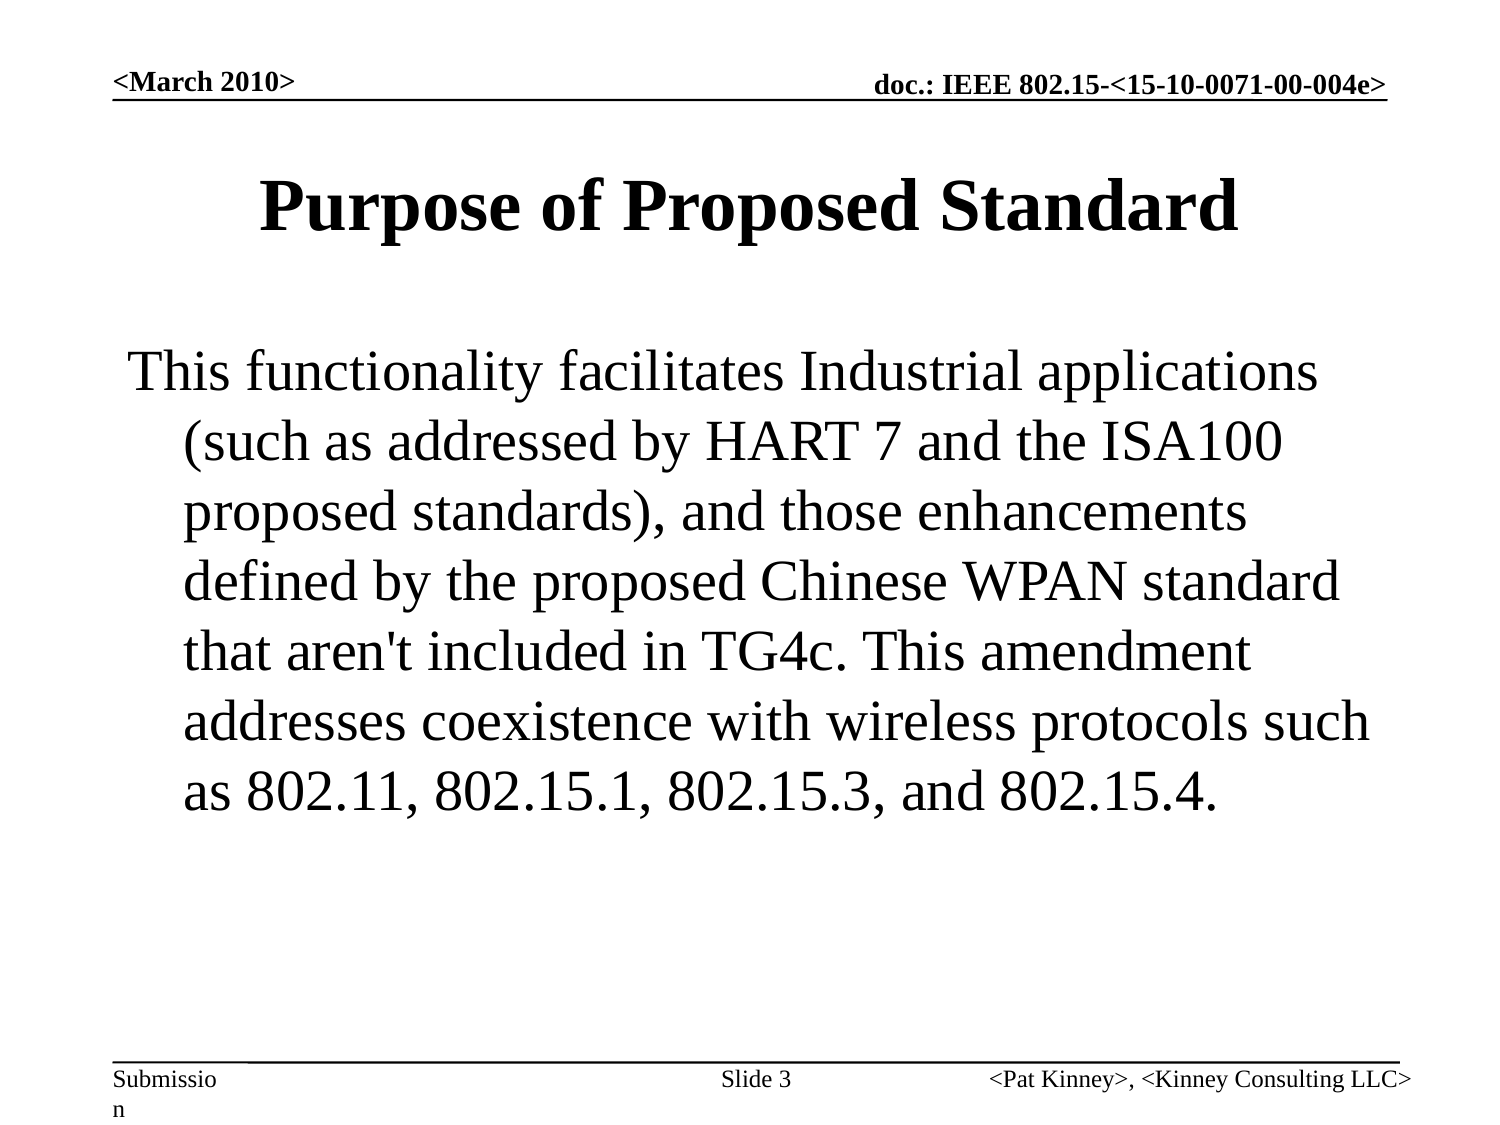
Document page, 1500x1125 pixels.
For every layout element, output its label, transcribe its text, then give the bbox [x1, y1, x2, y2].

list This functionality facilitates Industrial applications (such as addressed by HART 7 and the ISA100 proposed standards), and those enhancements defined by the proposed Chinese WPAN standard that aren't included in TG4c. This amendment addresses coexistence with wireless protocols such as 802.11, 802.15.1, 802.15.3, and 802.15.4. [112, 324, 1388, 1001]
slide_number Slide 3 [712, 1061, 800, 1093]
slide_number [112, 62, 376, 98]
footer <Pat Kinney>, <Kinney Consulting LLC> [899, 1061, 1413, 1093]
title Purpose of Proposed Standard [112, 112, 1388, 288]
